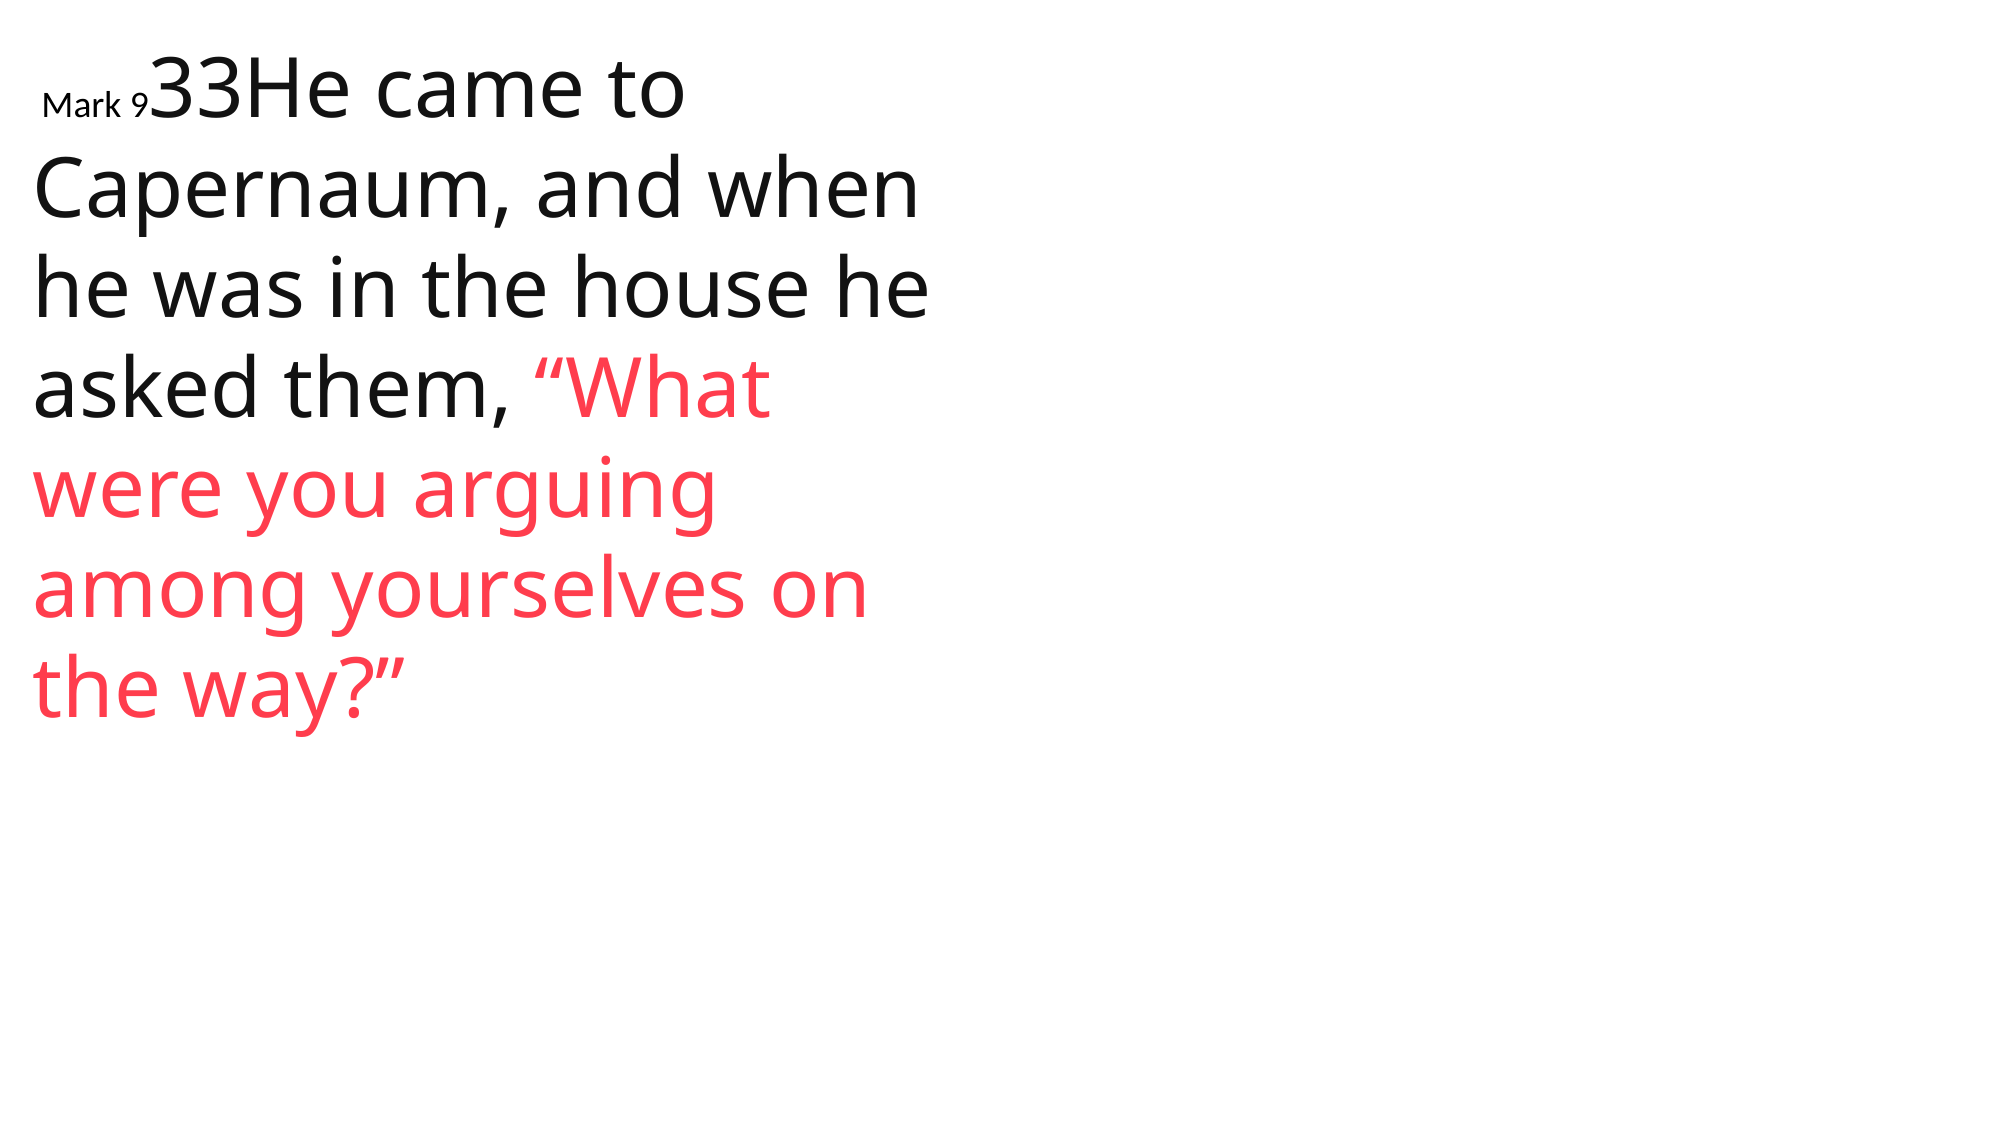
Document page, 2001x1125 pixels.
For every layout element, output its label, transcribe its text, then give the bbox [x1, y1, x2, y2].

text_box Mark 933He came to Capernaum, and when he was in the house he asked them, “What were you arguing among yourselves on the way?” [18, 27, 973, 1104]
